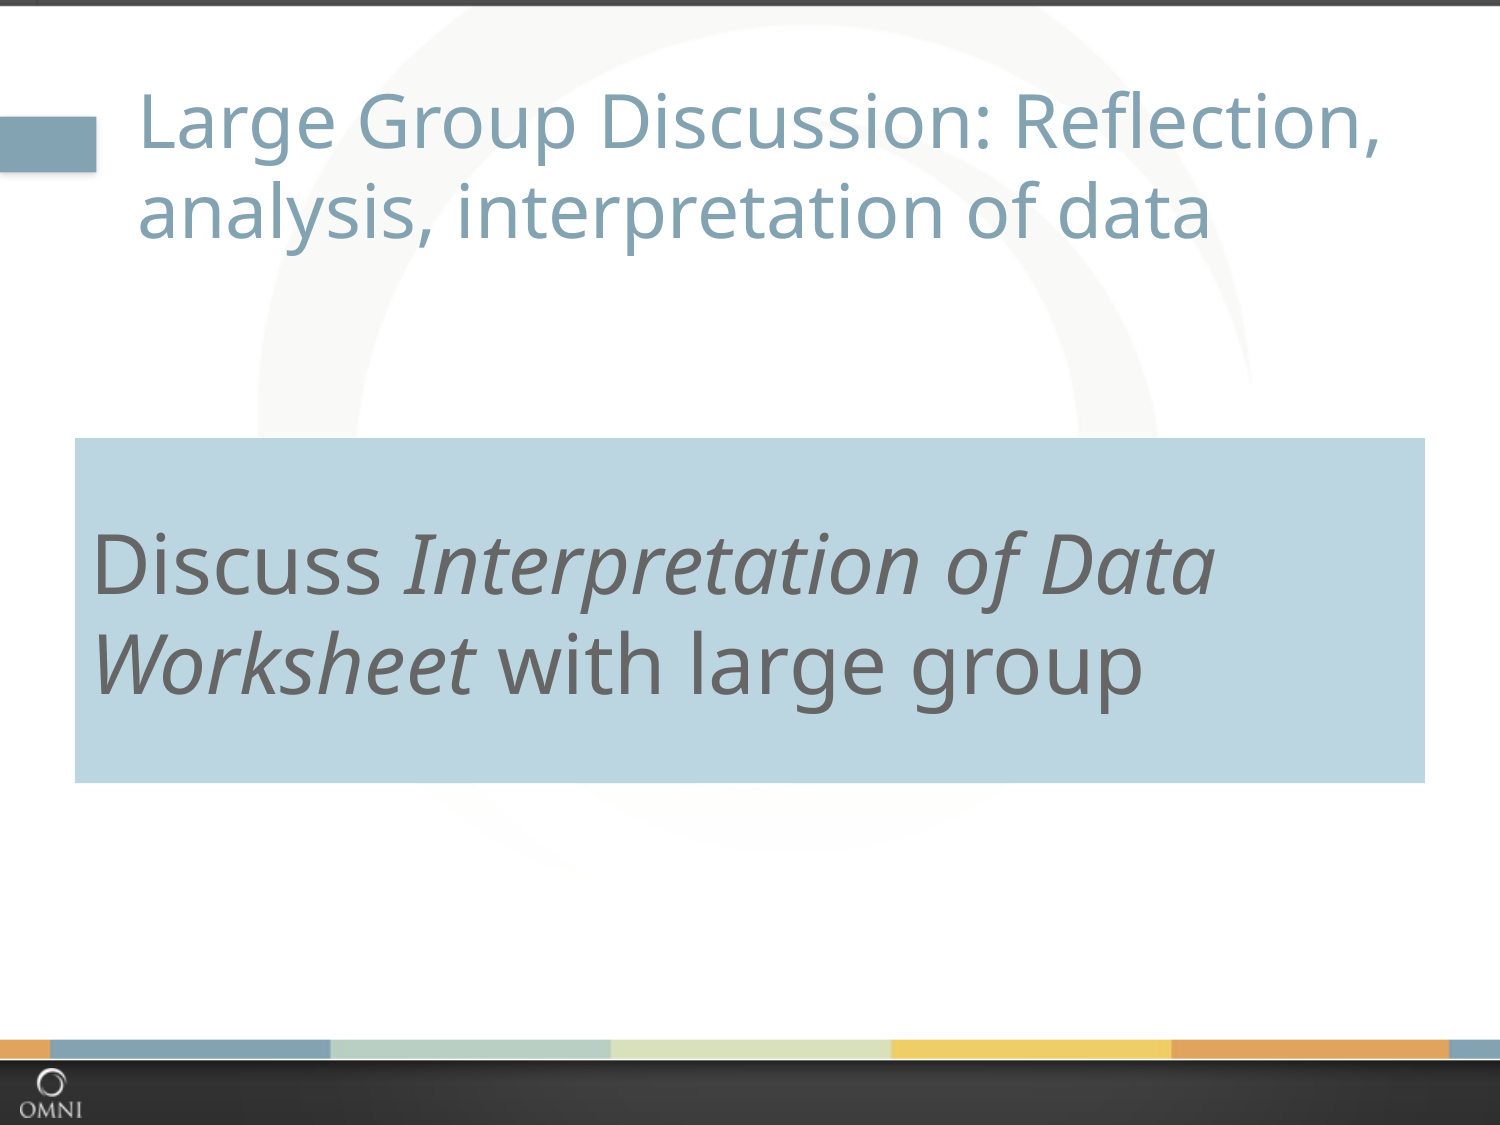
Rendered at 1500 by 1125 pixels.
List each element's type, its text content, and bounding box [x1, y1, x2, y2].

picture [0, 0, 1500, 1125]
title Large Group Discussion: Reflection, analysis, interpretation of data [122, 69, 1425, 258]
list Discuss Interpretation of Data Worksheet with large group [75, 438, 1425, 784]
